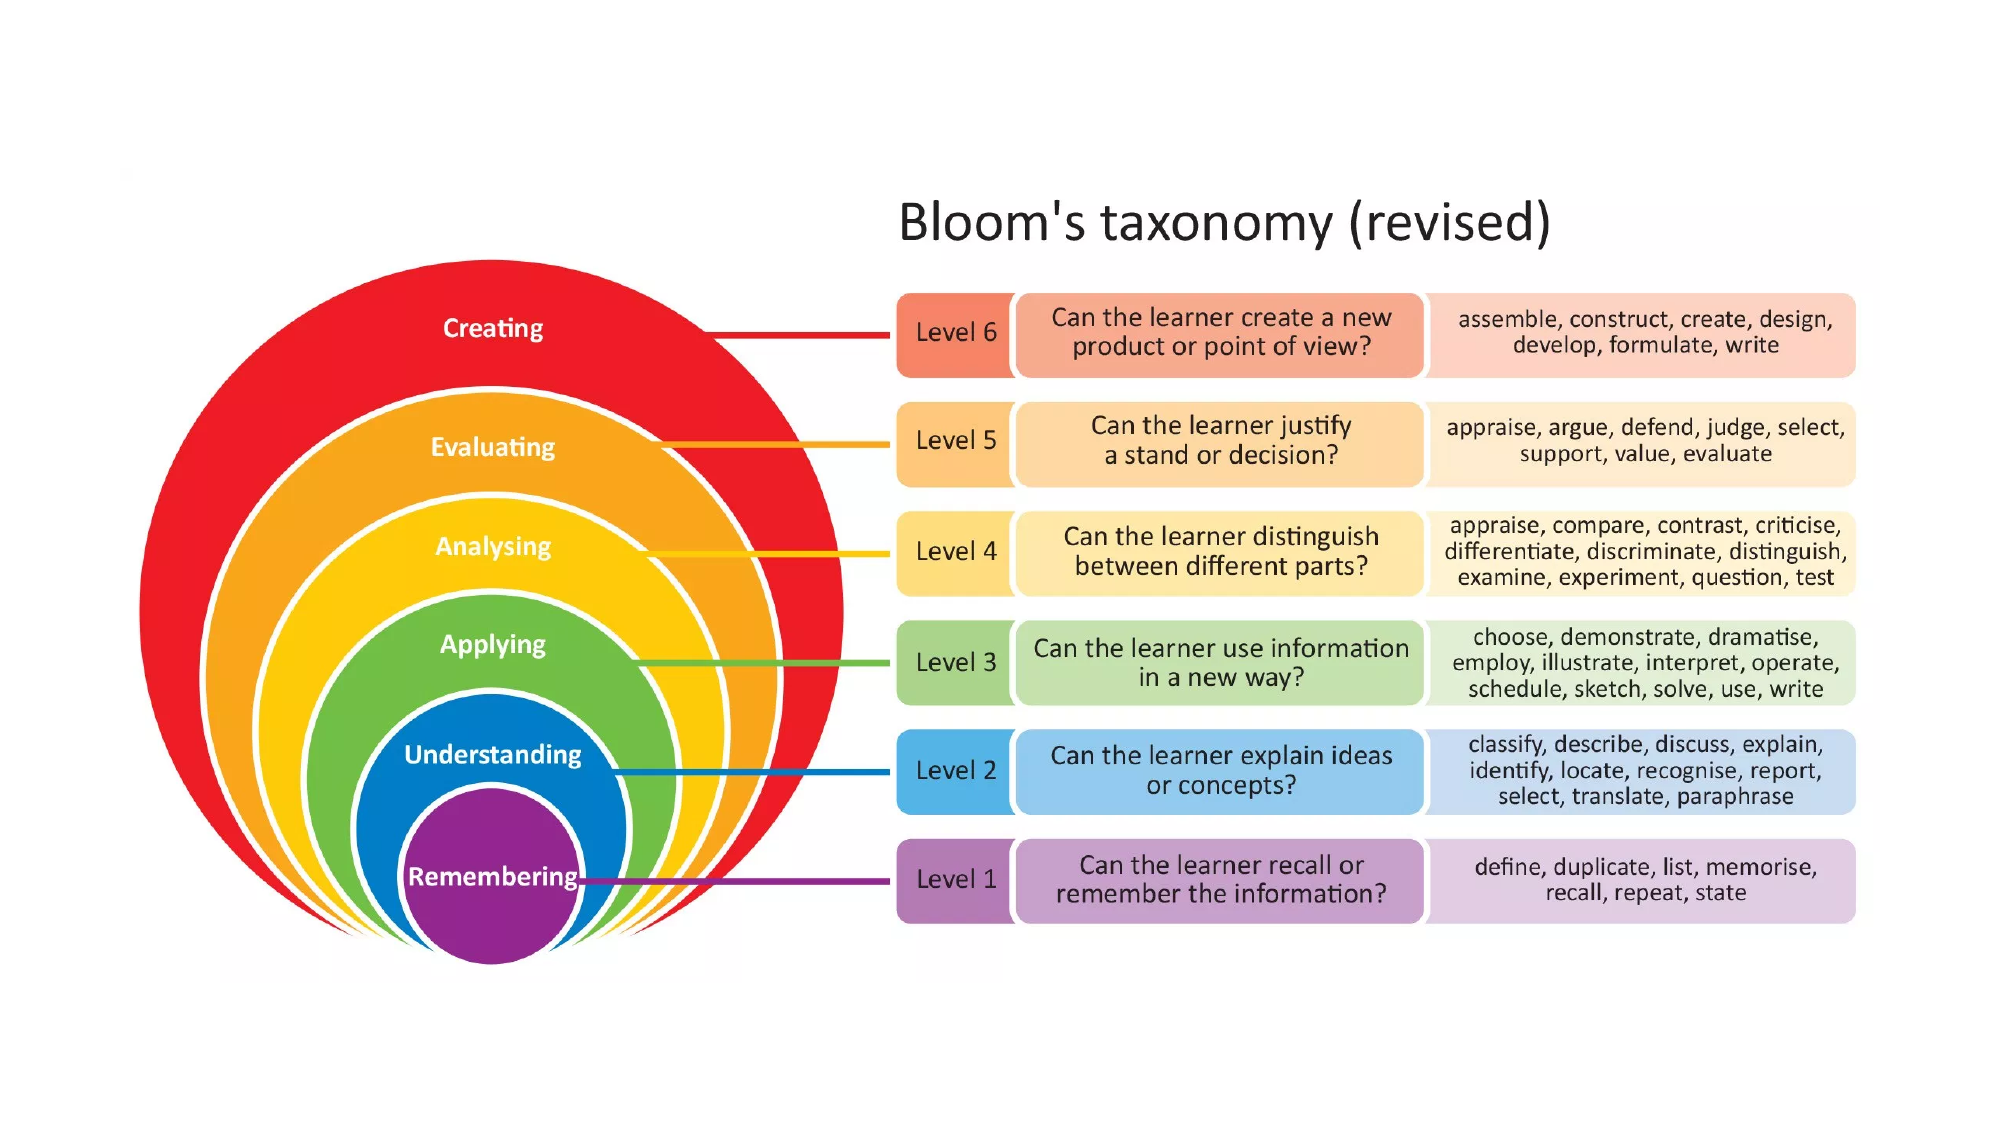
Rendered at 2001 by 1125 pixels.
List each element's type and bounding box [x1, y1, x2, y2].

picture [120, 168, 1880, 983]
